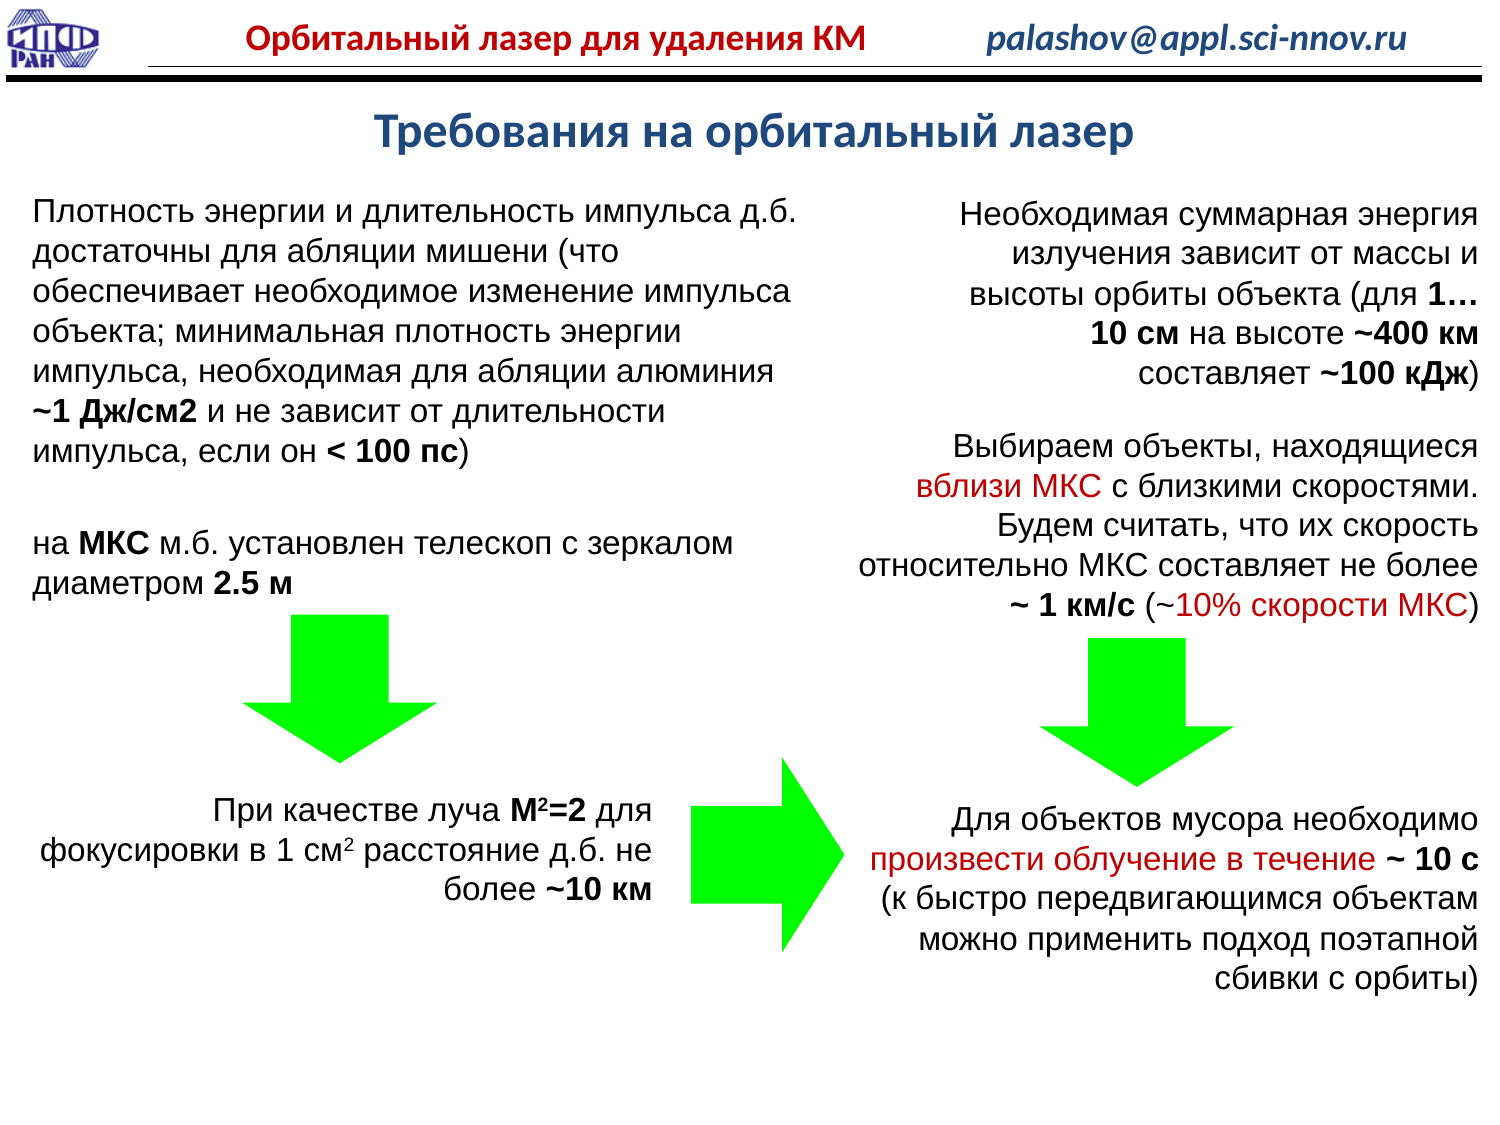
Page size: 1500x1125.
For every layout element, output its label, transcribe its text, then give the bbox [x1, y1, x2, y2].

text_box Орбитальный лазер для удаления КМ palashov@appl.sci-nnov.ru [218, 5, 1435, 65]
text_box Плотность энергии и длительность импульса д.б. достаточны для абляции мишени (что обеспечивает необходимое изменение импульса объекта; минимальная плотность энергии импульса, необходимая для абляции алюминия ~1 Дж/см2 и не зависит от длительности импульса, если он < 100 пс) [17, 181, 821, 476]
text_box Выбираем объекты, находящиеся вблизи МКС с близкими скоростями. Будем считать, что их скорость относительно МКС составляет не более ~ 1 км/с (~10% скорости МКС) [832, 416, 1495, 631]
text_box [691, 757, 845, 953]
text_box При качестве луча М2=2 для фокусировки в 1 см2 расстояние д.б. не более ~10 км [5, 780, 668, 915]
picture [5, 7, 101, 70]
text_box [242, 614, 438, 764]
text_box [16, 2, 1496, 105]
text_box Для объектов мусора необходимо произвести облучение в течение ~ 10 c (к быстро передвигающимся объектам можно применить подход поэтапной сбивки с орбиты) [844, 789, 1495, 1004]
text_box Необходимая суммарная энергия излучения зависит от массы и высоты орбиты объекта (для 1…10 см на высоте ~400 км составляет ~100 кДж) [939, 184, 1495, 399]
text_box [1039, 638, 1235, 787]
text_box на МКС м.б. установлен телескоп с зеркалом диаметром 2.5 м [17, 513, 768, 609]
text_box Требования на орбитальный лазер [230, 89, 1279, 165]
